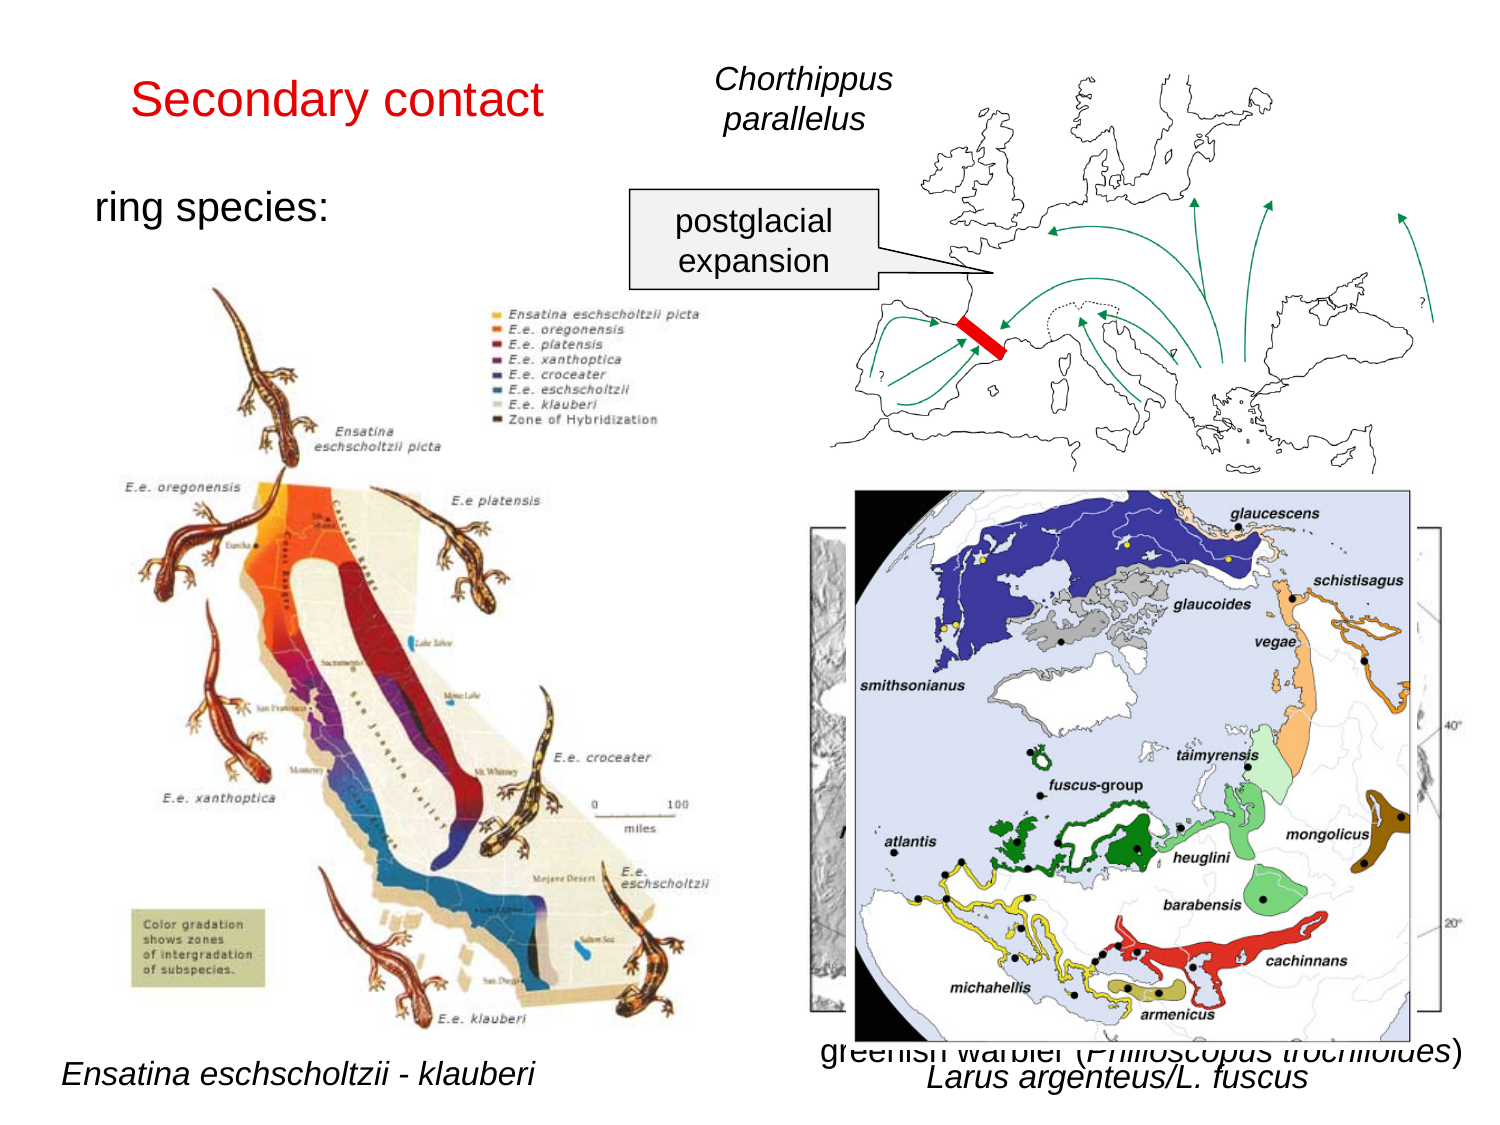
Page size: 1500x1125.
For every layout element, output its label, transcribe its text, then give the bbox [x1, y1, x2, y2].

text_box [699, 49, 1434, 475]
text_box Ensatina eschscholtzii - klauberi [46, 1044, 551, 1100]
text_box ring species: [79, 172, 345, 238]
text_box Secondary contact [115, 58, 560, 134]
text_box postglacial expansion [629, 189, 694, 282]
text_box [802, 505, 841, 1078]
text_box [1422, 505, 1482, 1078]
picture [118, 283, 721, 1035]
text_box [846, 484, 1417, 1105]
